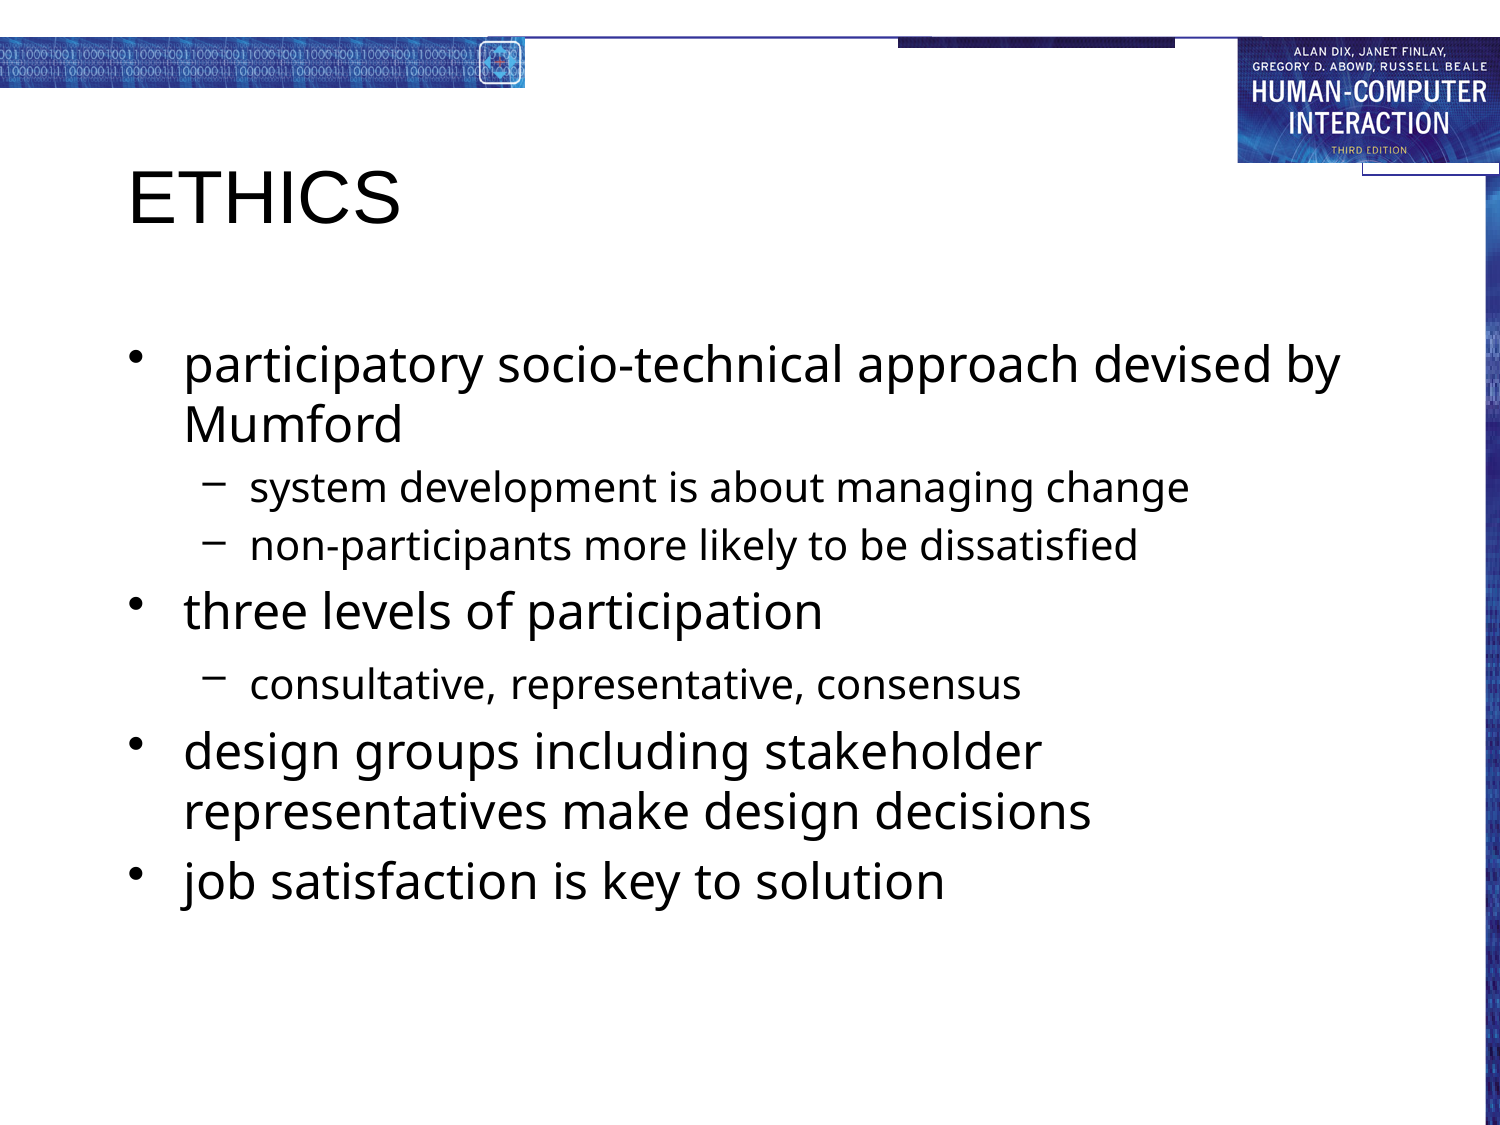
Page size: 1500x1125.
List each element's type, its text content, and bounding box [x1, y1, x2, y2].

list participatory socio-technical approach devised by Mumford system development is about managing change non-participants more likely to be dissatisfied three levels of participation consultative, representative, consensus design groups including stakeholder representatives make design decisions job satisfaction is key to solution [112, 324, 1388, 1000]
title ETHICS [112, 99, 1238, 288]
